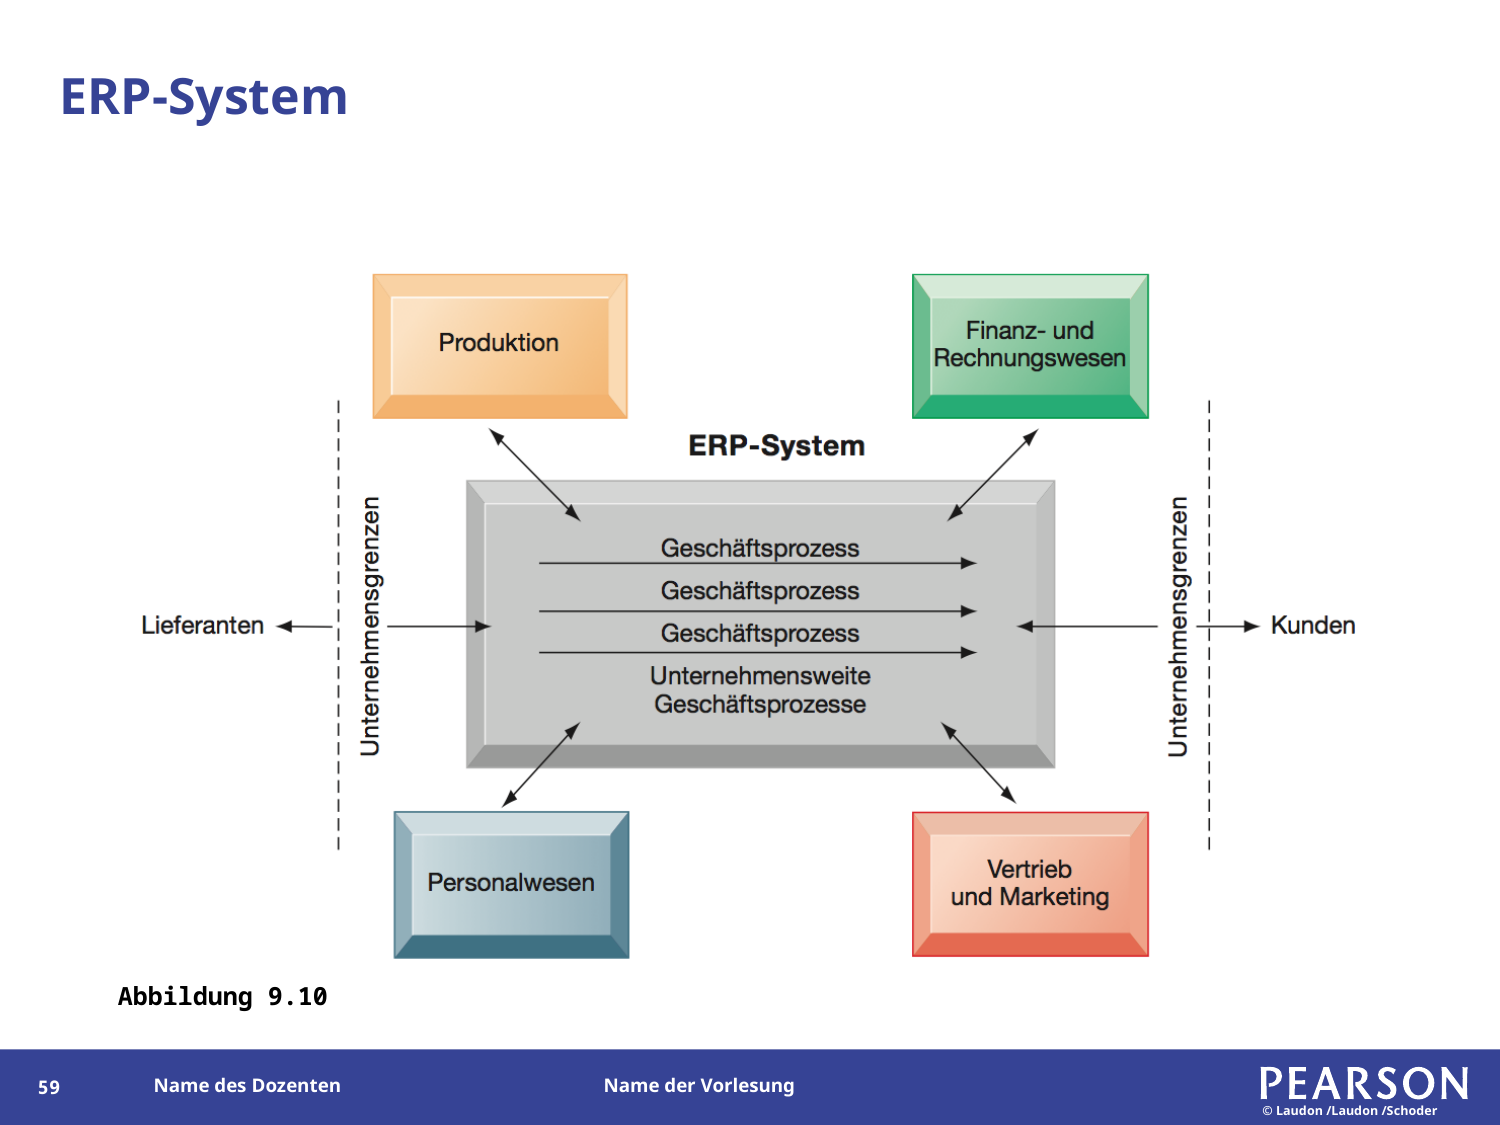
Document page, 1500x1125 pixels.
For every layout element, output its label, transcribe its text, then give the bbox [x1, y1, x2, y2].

title ERP-System [59, 64, 1410, 213]
picture [132, 262, 1368, 972]
text_box Abbildung 9.10 [103, 972, 343, 1018]
slide_number 58 [22, 1067, 136, 1098]
